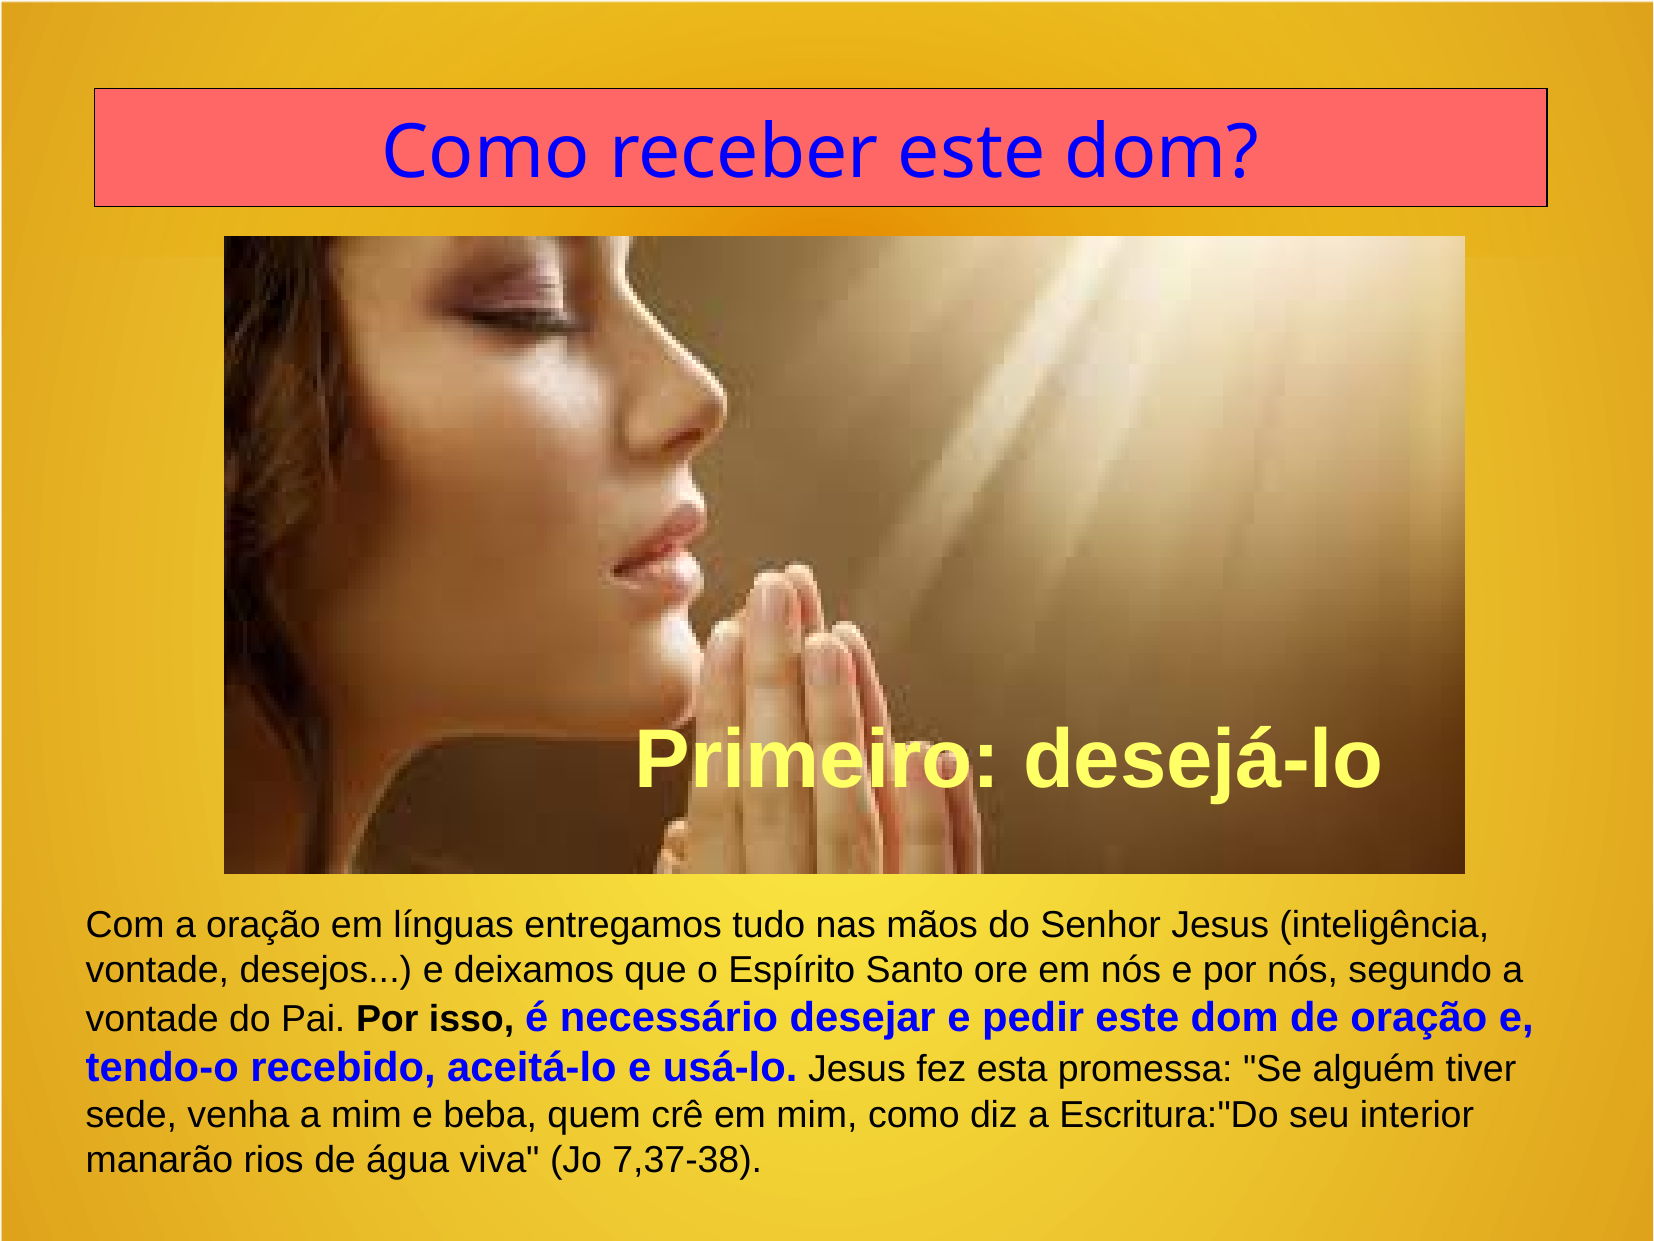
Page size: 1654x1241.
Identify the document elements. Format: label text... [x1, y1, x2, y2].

text_box [82, 47, 1571, 252]
text_box Com a oração em línguas entregamos tudo nas mãos do Senhor Jesus (inteligência, vontade, desejos...) e deixamos que o Espírito Santo ore em nós e por nós, segundo a vontade do Pai. Por isso, é necessário desejar e pedir este dom de oração e, tendo-o recebido, aceitá-lo e usá-lo. Jesus fez esta promessa: "Se alguém tiver sede, venha a mim e beba, quem crê em mim, como diz a Escritura:"Do seu interior manarão rios de água viva" (Jo 7,37-38). [70, 892, 1559, 1205]
picture [0, 0, 1654, 1241]
text_box Como receber este dom? [94, 88, 1547, 207]
